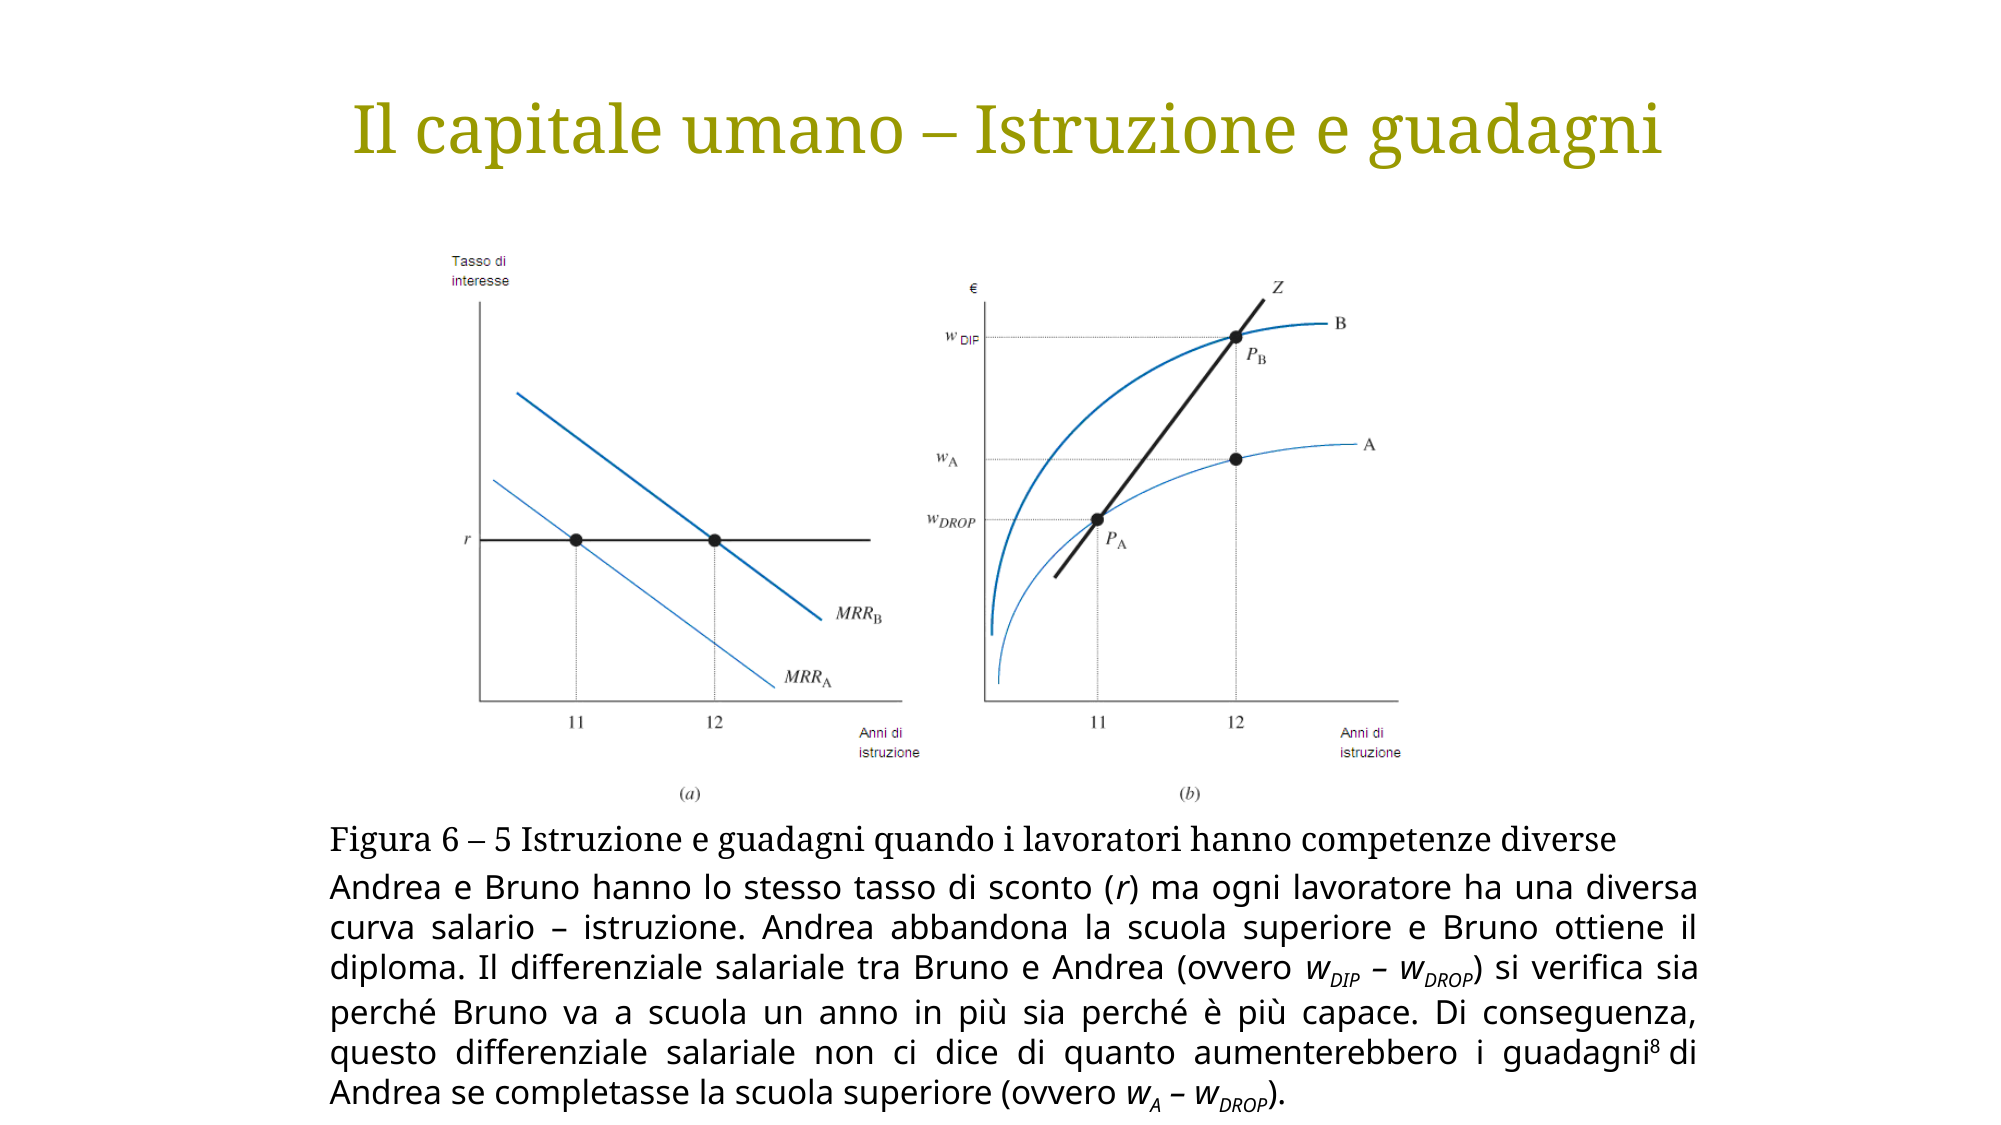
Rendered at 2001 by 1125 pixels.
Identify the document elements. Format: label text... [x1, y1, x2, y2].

text_box Il capitale umano – Istruzione e guadagni [337, 62, 1688, 175]
text_box Figura 6 – 5 Istruzione e guadagni quando i lavoratori hanno competenze diverse Andrea e Bruno hanno lo stesso tasso di sconto (r) ma ogni lavoratore ha una diversa curva salario – istruzione. Andrea abbandona la scuola superiore e Bruno ottiene il diploma. Il differenziale salariale tra Bruno e Andrea (ovvero wDIP – wDROP) si verifica sia perché Bruno va a scuola un anno in più sia perché è più capace. Di conseguenza, questo differenziale salariale non ci dice di quanto aumenterebbero i guadagni di Andrea se completasse la scuola superiore (ovvero wA – wDROP). [314, 810, 1715, 1125]
picture [444, 243, 1437, 813]
